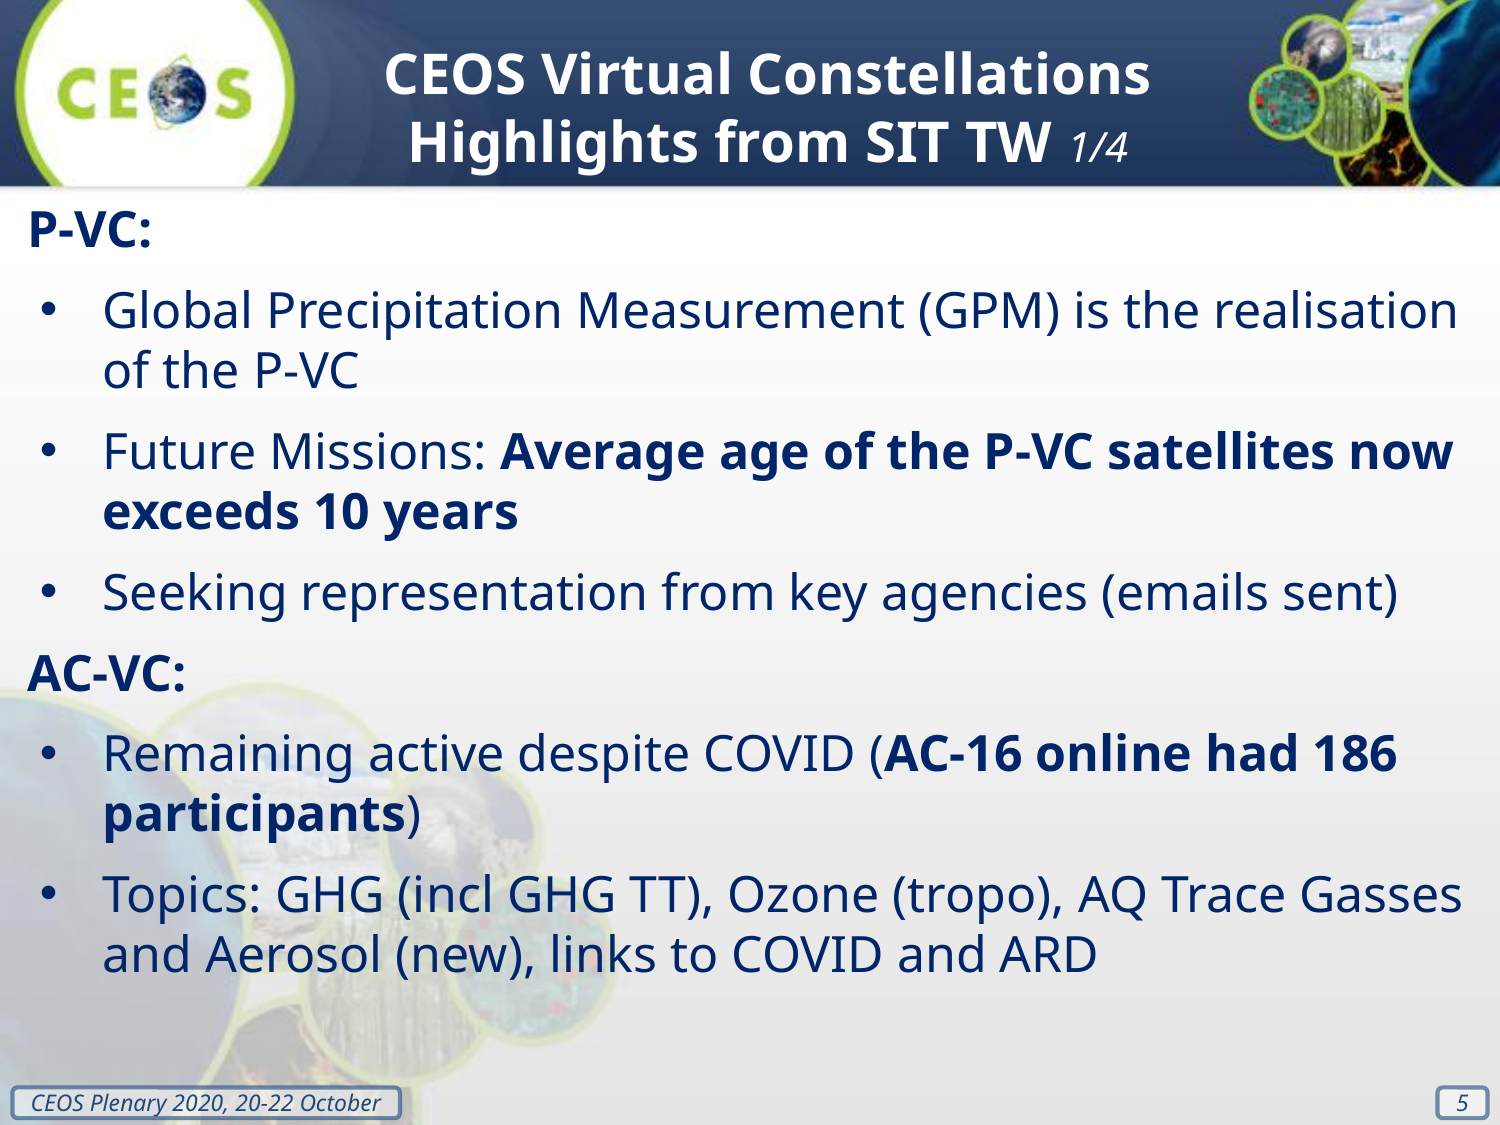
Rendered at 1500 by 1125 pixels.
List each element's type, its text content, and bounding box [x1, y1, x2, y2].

slide_number ‹#› [1435, 1085, 1490, 1121]
list P-VC: Global Precipitation Measurement (GPM) is the realisation of the P-VC Future Missions: Average age of the P-VC satellites now exceeds 10 years Seeking representation from key agencies (emails sent) AC-VC: Remaining active despite COVID (AC-16 online had 186 participants) Topics: GHG (incl GHG TT), Ozone (tropo), AQ Trace Gasses and Aerosol (new), links to COVID and ARD [12, 190, 1488, 1053]
list CEOS Virtual Constellations Highlights from SIT TW 1/4 [298, 30, 1237, 181]
picture [0, 0, 1500, 1125]
